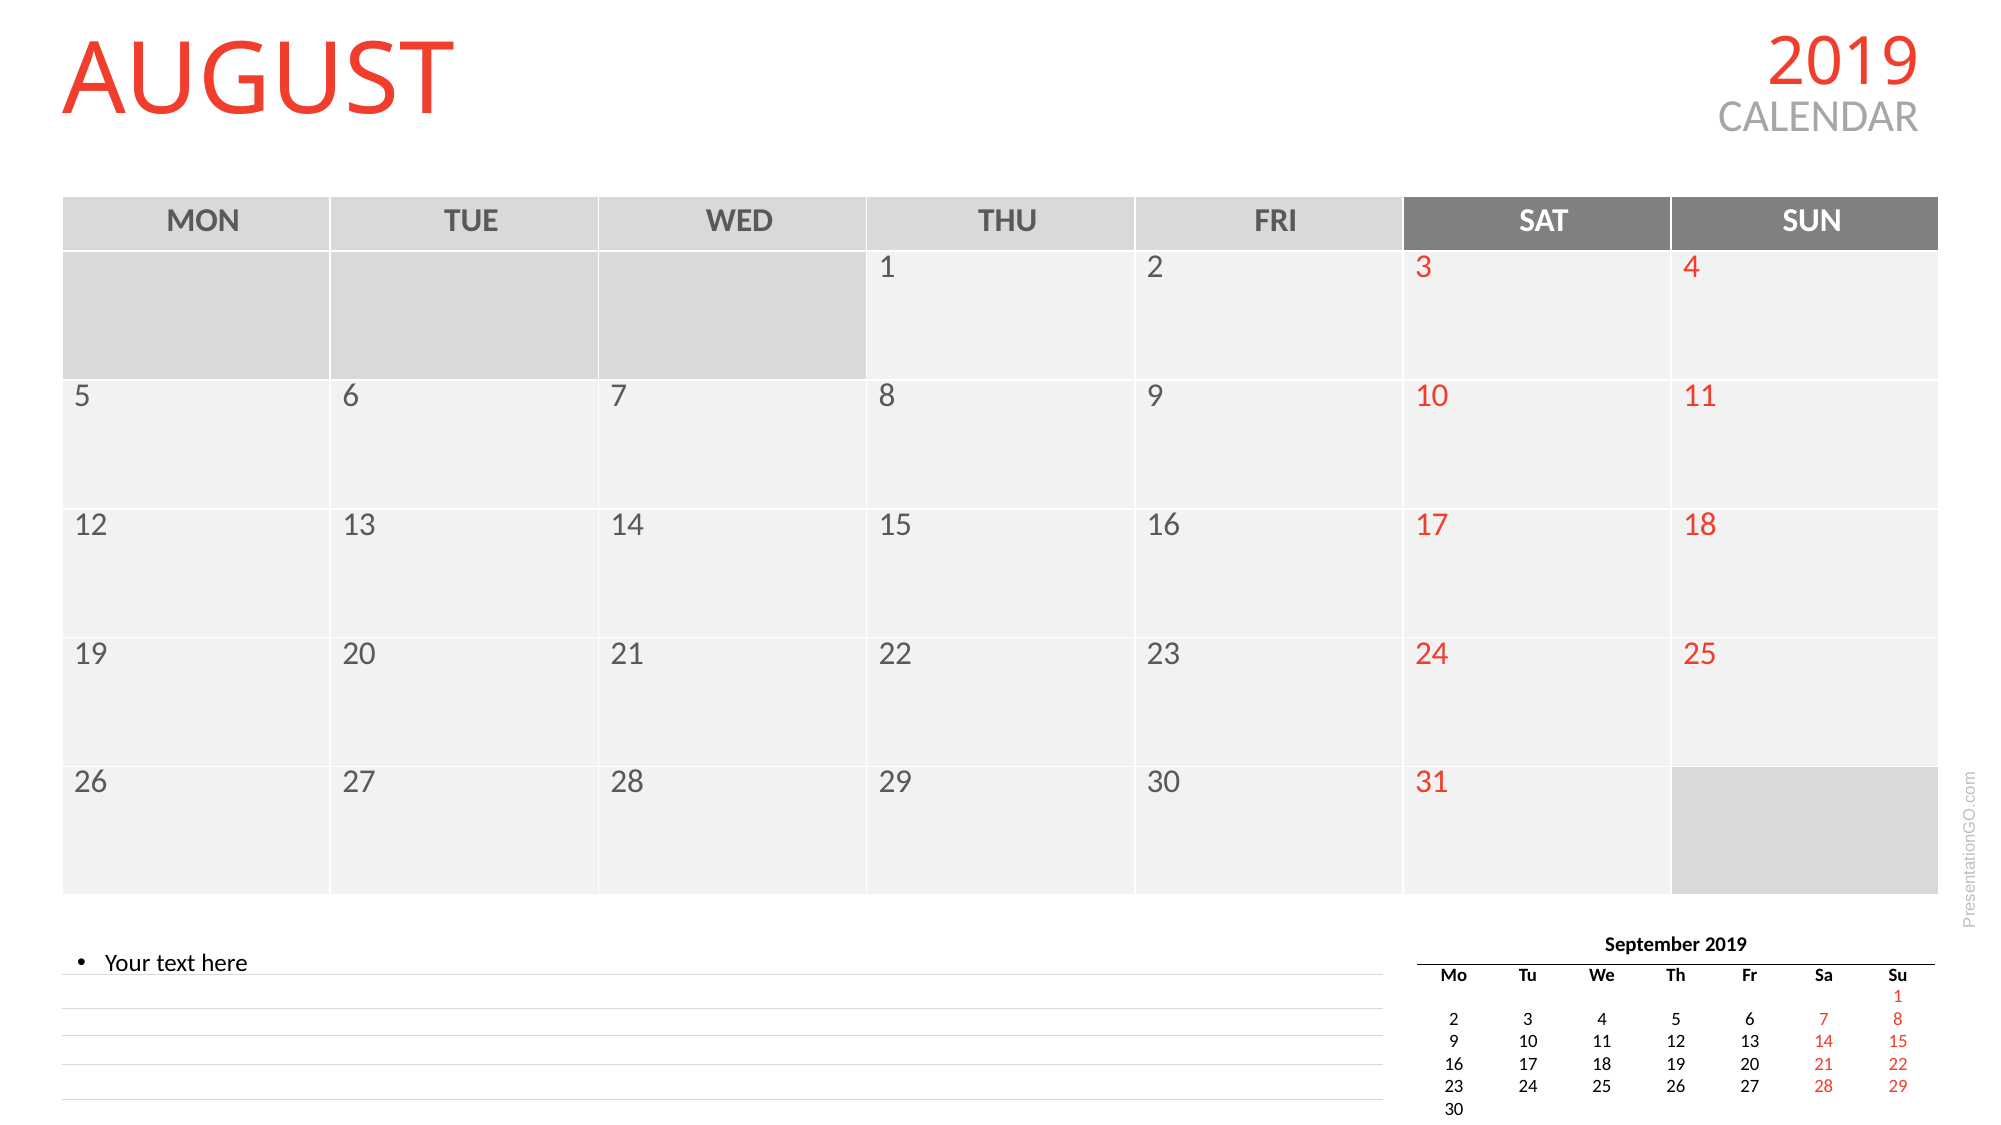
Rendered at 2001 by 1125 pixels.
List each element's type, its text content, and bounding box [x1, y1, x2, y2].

table_cell 2 [1136, 252, 1402, 379]
table_cell 15 [867, 510, 1134, 637]
table_cell 27 [331, 767, 598, 894]
table_cell 12 [63, 510, 329, 637]
table_cell 9 [1136, 381, 1402, 508]
table_cell 19 [63, 638, 329, 766]
table_cell 21 [599, 638, 866, 766]
list Your text here [62, 939, 1384, 1103]
table_cell 14 [599, 510, 866, 637]
table_cell [1672, 767, 1938, 894]
title August [62, 19, 1060, 144]
table_header Wed [599, 197, 866, 250]
table_cell 26 [63, 767, 329, 894]
table_cell 25 [1672, 638, 1938, 766]
table_header Fri [1136, 197, 1402, 250]
table_cell [599, 252, 866, 379]
table_cell 8 [867, 381, 1134, 508]
table_cell 5 [63, 381, 329, 508]
table_header Thu [867, 197, 1134, 250]
table_cell 16 [1136, 510, 1402, 637]
table_cell 10 [1404, 381, 1670, 508]
table_cell 24 [1404, 638, 1670, 766]
table_cell 18 [1672, 510, 1938, 637]
table_cell 23 [1136, 638, 1402, 766]
table_cell 7 [599, 381, 866, 508]
table_header Sat [1404, 197, 1670, 250]
table_cell 29 [867, 767, 1134, 894]
table_cell 30 [1136, 767, 1402, 894]
table_cell 6 [331, 381, 598, 508]
table_cell 17 [1404, 510, 1670, 637]
table_cell 1 [867, 252, 1134, 379]
table_cell 13 [331, 510, 598, 637]
table_cell 28 [599, 767, 866, 894]
table_header Sun [1672, 197, 1938, 250]
table_cell 4 [1672, 252, 1938, 379]
table_cell 3 [1404, 252, 1670, 379]
table_cell [63, 252, 329, 379]
table_header Tue [331, 197, 598, 250]
table_cell [331, 252, 598, 379]
table_cell 22 [867, 638, 1134, 766]
table_cell 20 [331, 638, 598, 766]
table_header Mon [63, 197, 329, 250]
table_cell 31 [1404, 767, 1670, 894]
table_cell 11 [1672, 381, 1938, 508]
